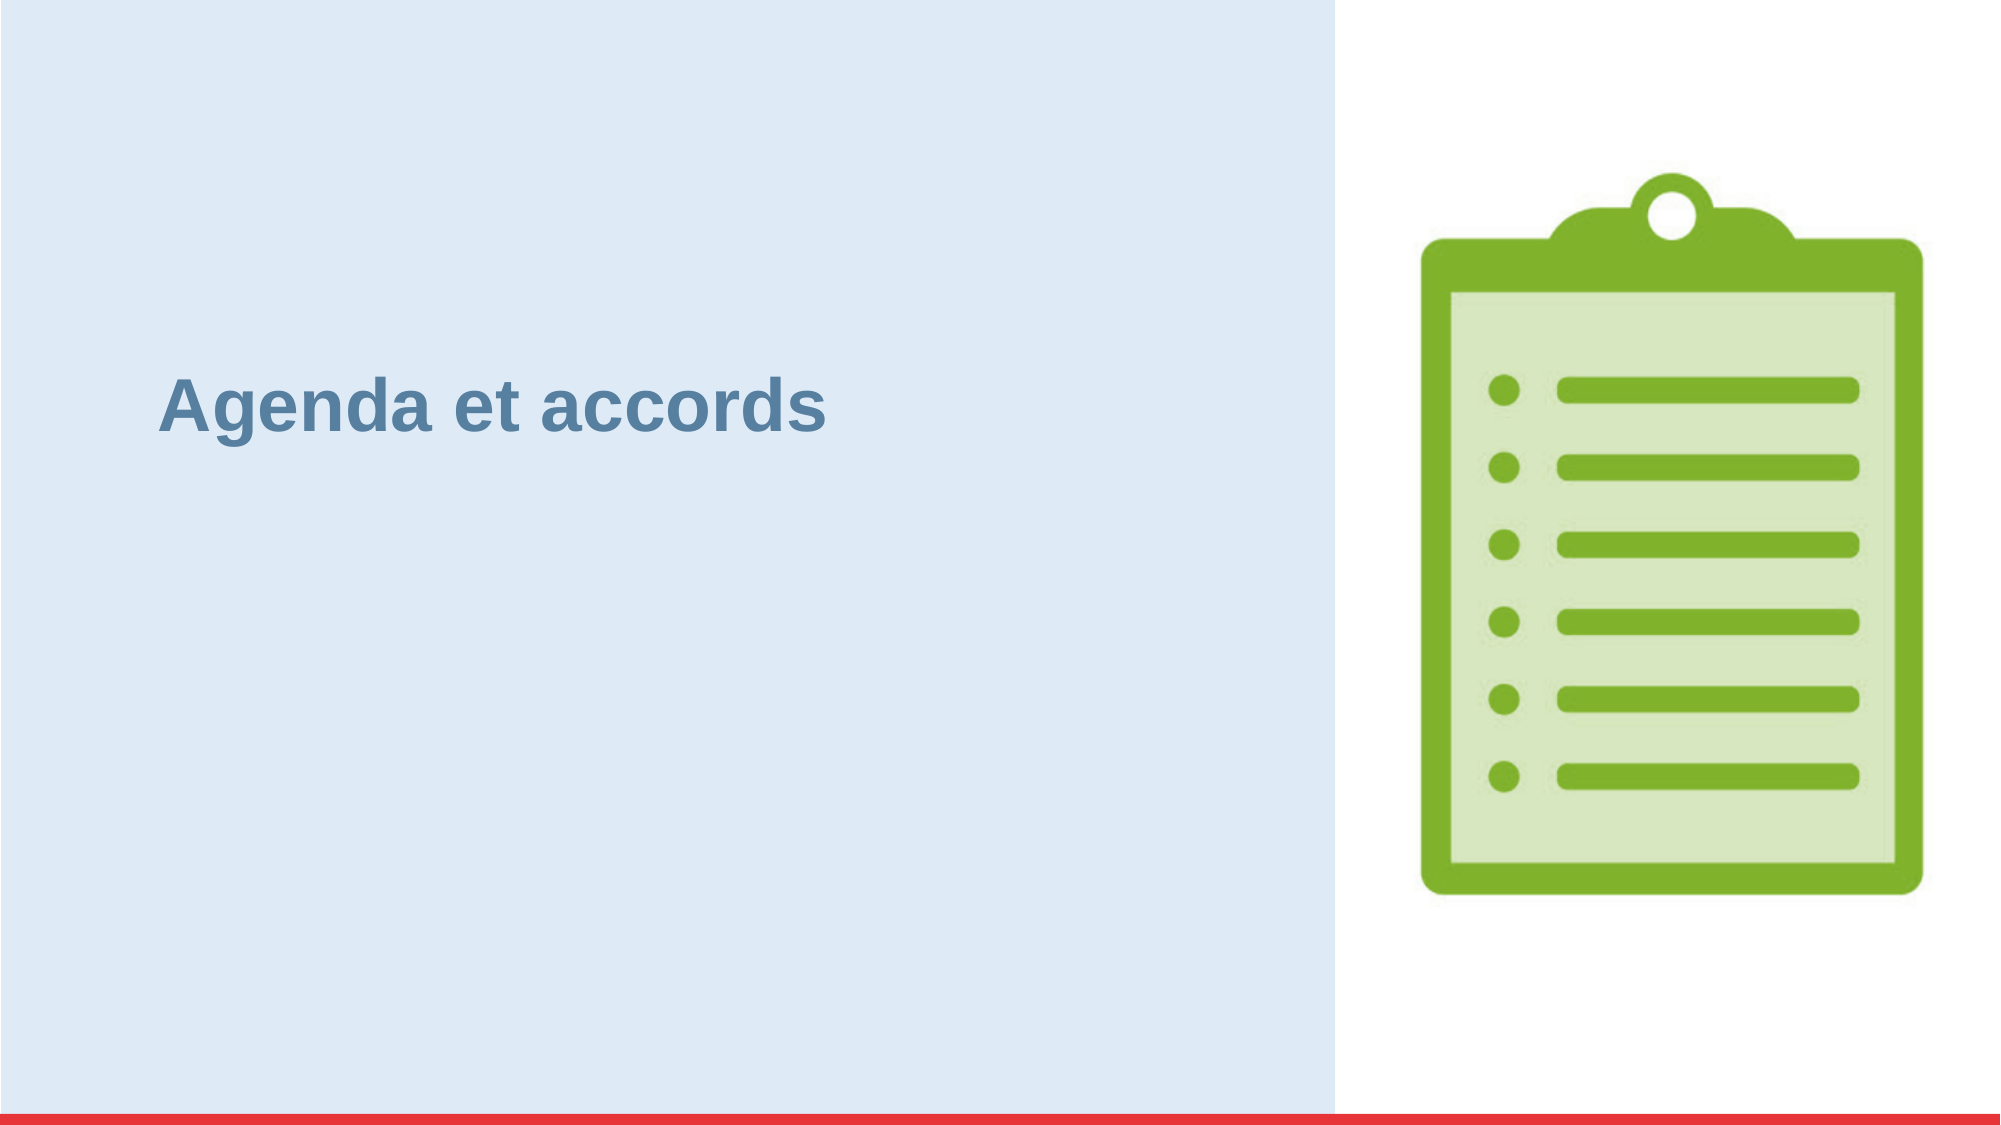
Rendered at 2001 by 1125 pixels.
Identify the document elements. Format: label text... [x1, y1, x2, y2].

picture [1364, 117, 1972, 967]
title Agenda et accords [142, 295, 1198, 455]
